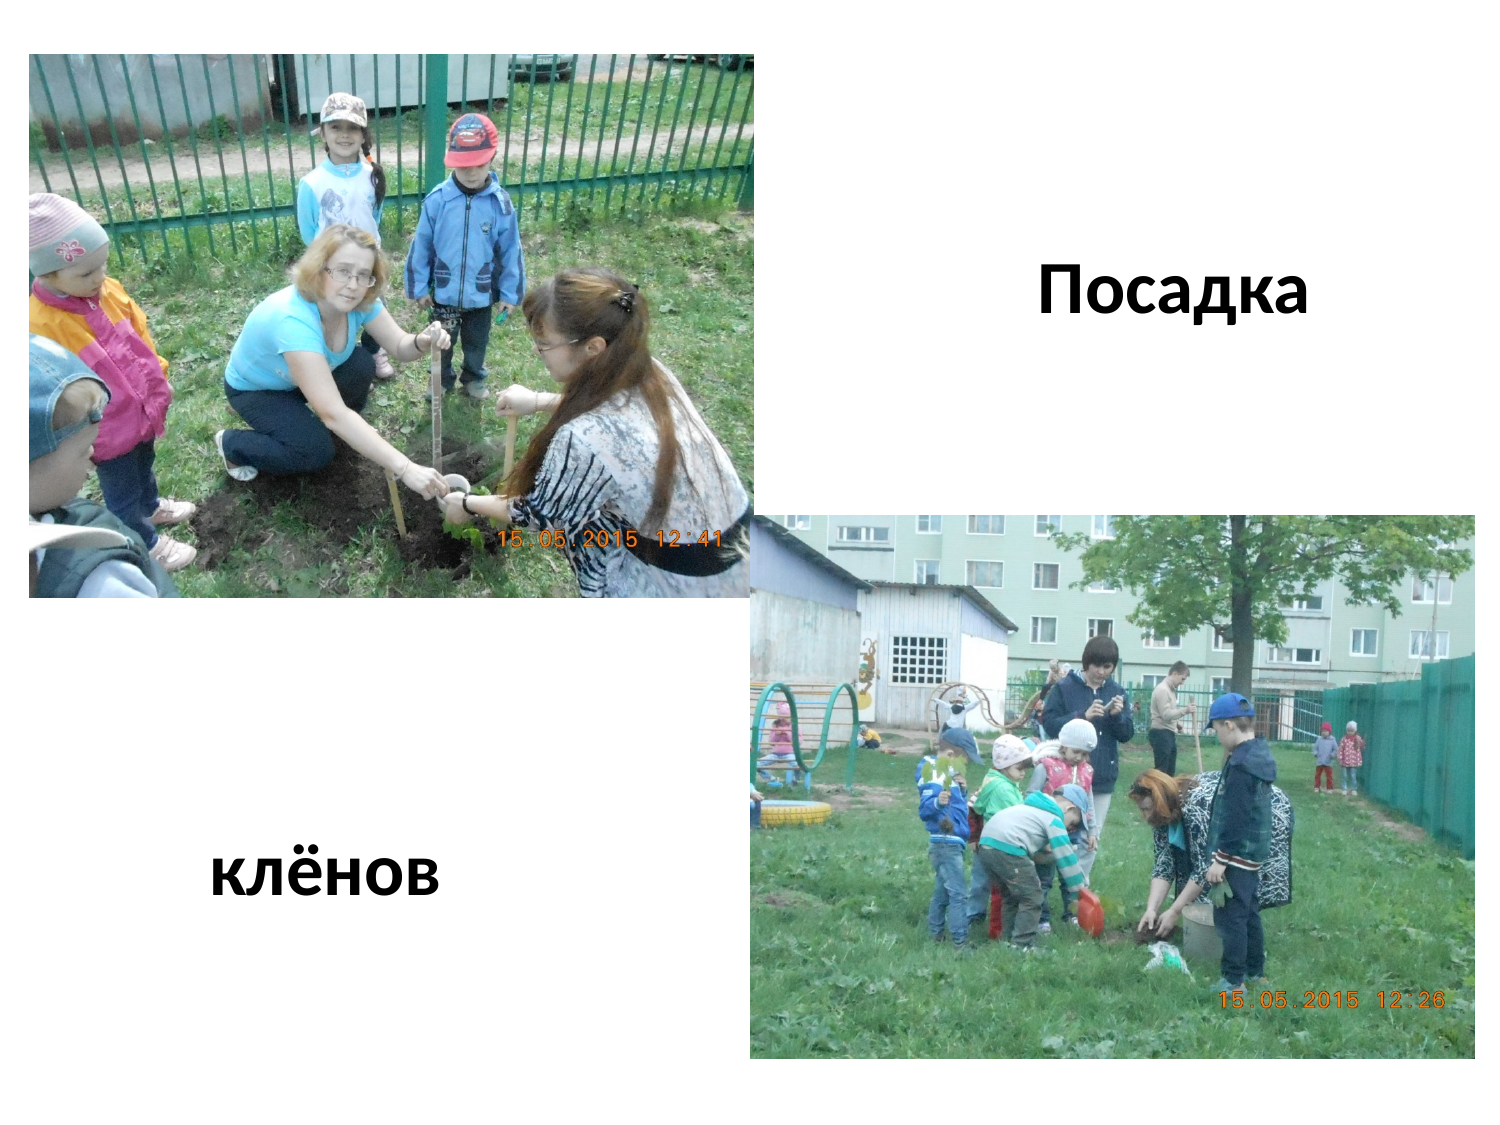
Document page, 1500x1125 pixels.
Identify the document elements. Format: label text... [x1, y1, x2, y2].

text_box клёнов [194, 813, 491, 918]
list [29, 54, 755, 599]
text_box Посадка [1023, 231, 1343, 337]
picture [749, 514, 1475, 1059]
